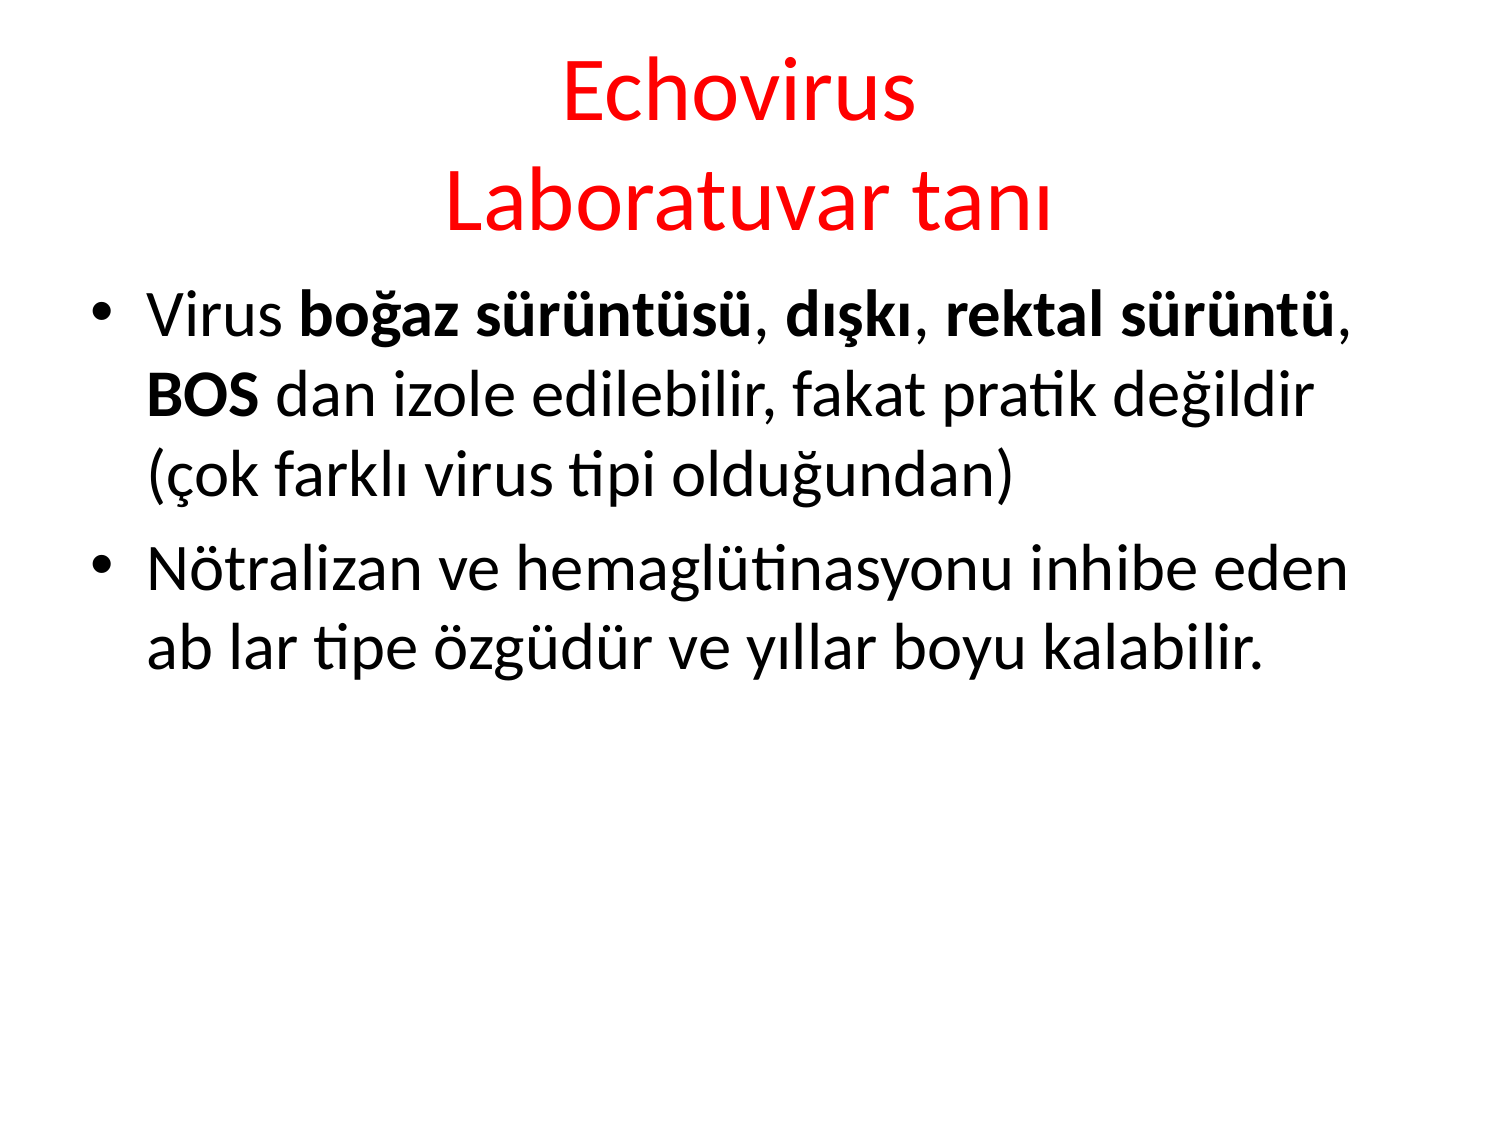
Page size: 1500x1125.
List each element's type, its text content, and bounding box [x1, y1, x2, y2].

title Echovirus Laboratuvar tanı [75, 45, 1425, 233]
list Virus boğaz sürüntüsü, dışkı, rektal sürüntü, BOS dan izole edilebilir, fakat pratik değildir (çok farklı virus tipi olduğundan) Nötralizan ve hemaglütinasyonu inhibe eden ab lar tipe özgüdür ve yıllar boyu kalabilir. [75, 262, 1425, 1005]
